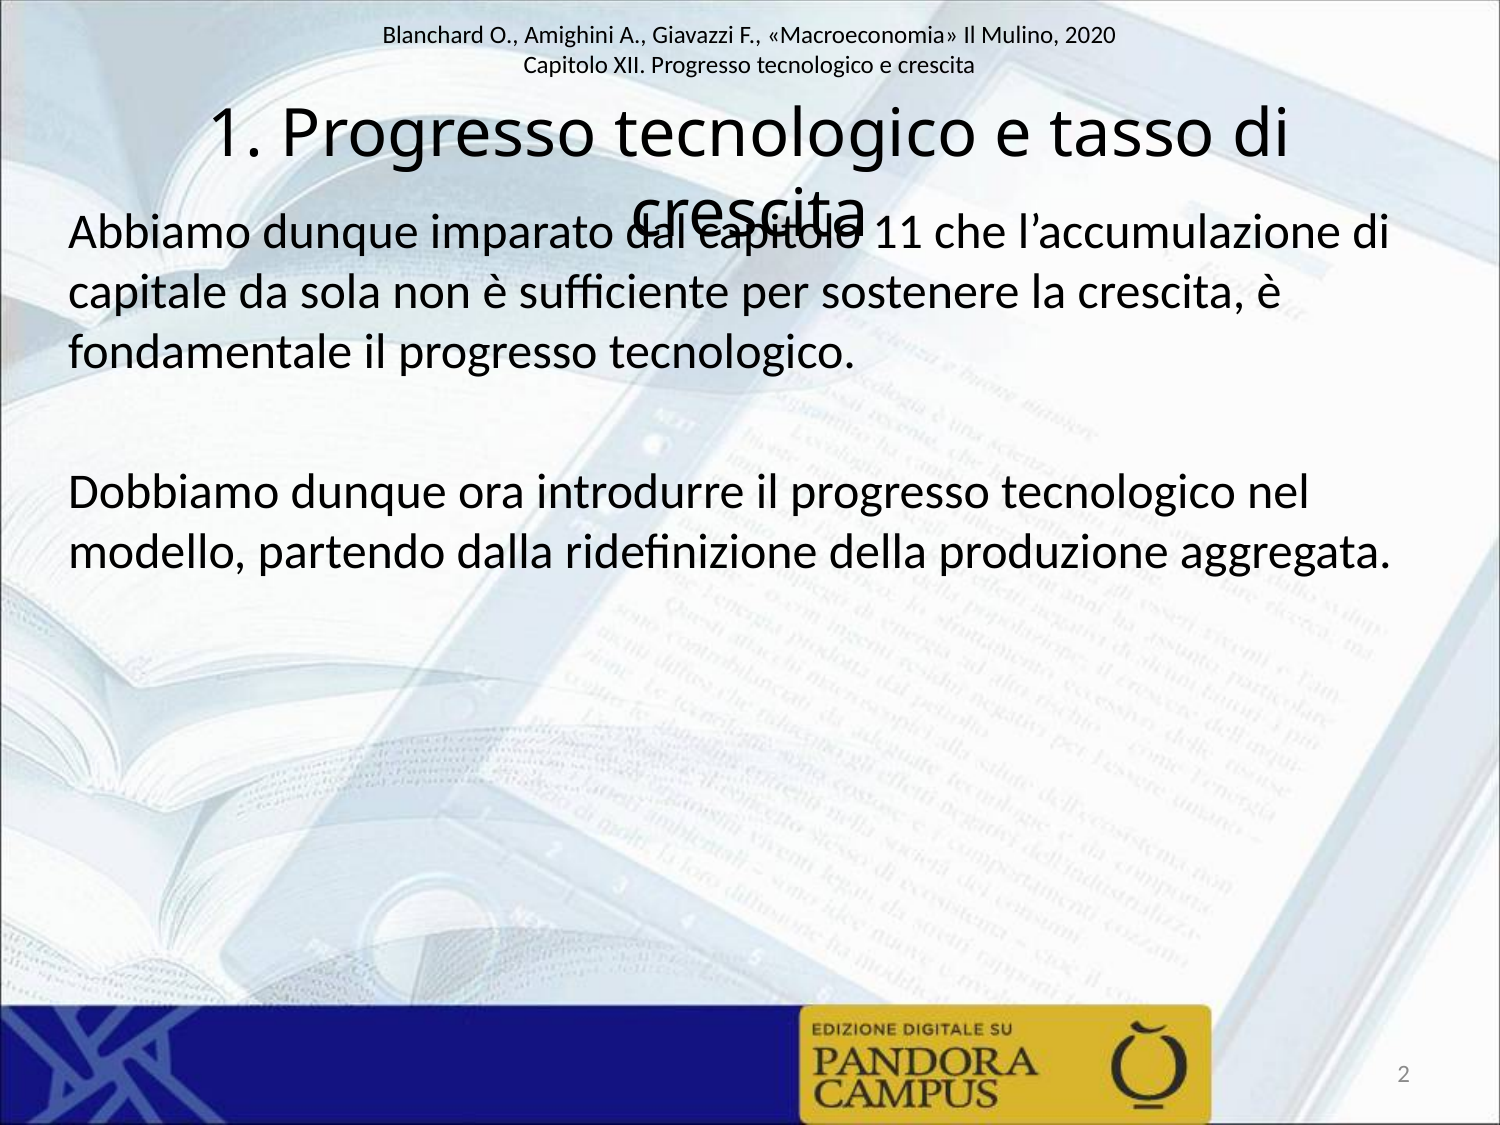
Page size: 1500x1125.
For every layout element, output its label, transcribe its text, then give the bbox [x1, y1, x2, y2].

slide_number 2 [1074, 1042, 1425, 1103]
picture [0, 0, 1500, 1125]
list Abbiamo dunque imparato dal capitolo 11 che l’accumulazione di capitale da sola non è sufficiente per sostenere la crescita, è fondamentale il progresso tecnologico. Dobbiamo dunque ora introdurre il progresso tecnologico nel modello, partendo dalla ridefinizione della produzione aggregata. [53, 191, 1449, 934]
title 1. Progresso tecnologico e tasso di crescita [75, 82, 1425, 191]
